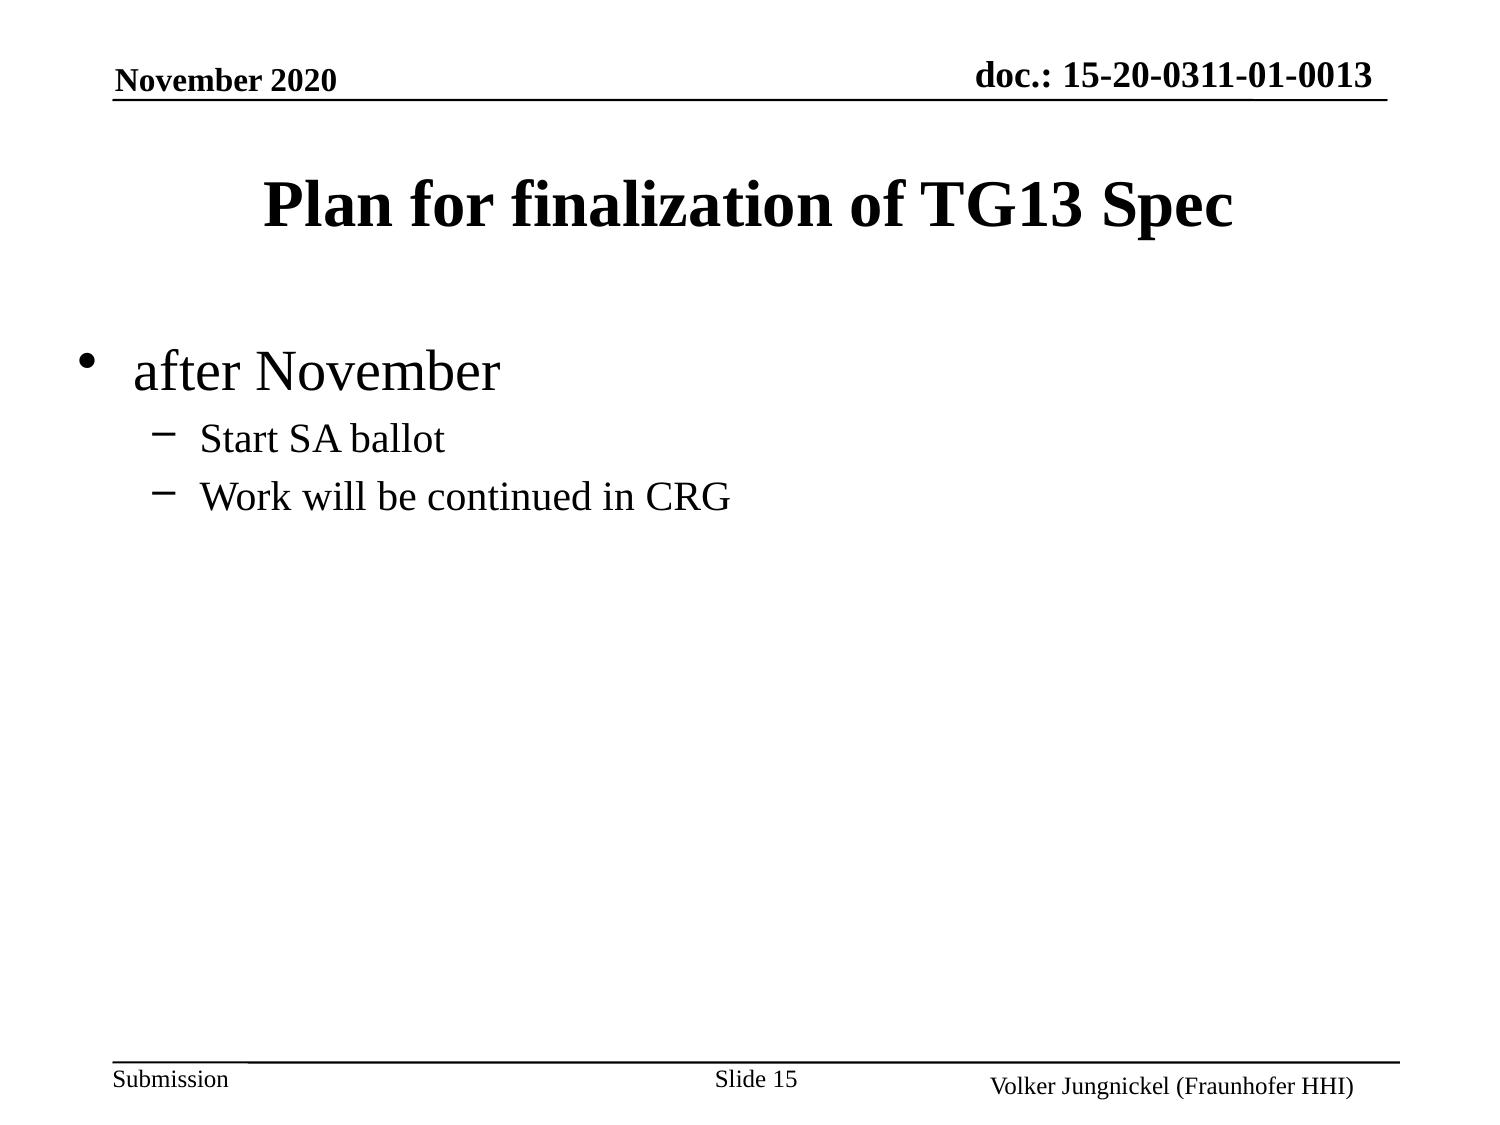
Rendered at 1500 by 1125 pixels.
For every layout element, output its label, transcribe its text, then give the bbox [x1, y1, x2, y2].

slide_number Slide 15 [711, 1061, 801, 1093]
list after November Start SA ballot Work will be continued in CRG [62, 324, 1463, 700]
title Plan for finalization of TG13 Spec [112, 112, 1388, 288]
footer Volker Jungnickel (Fraunhofer HHI) [975, 1062, 1402, 1100]
